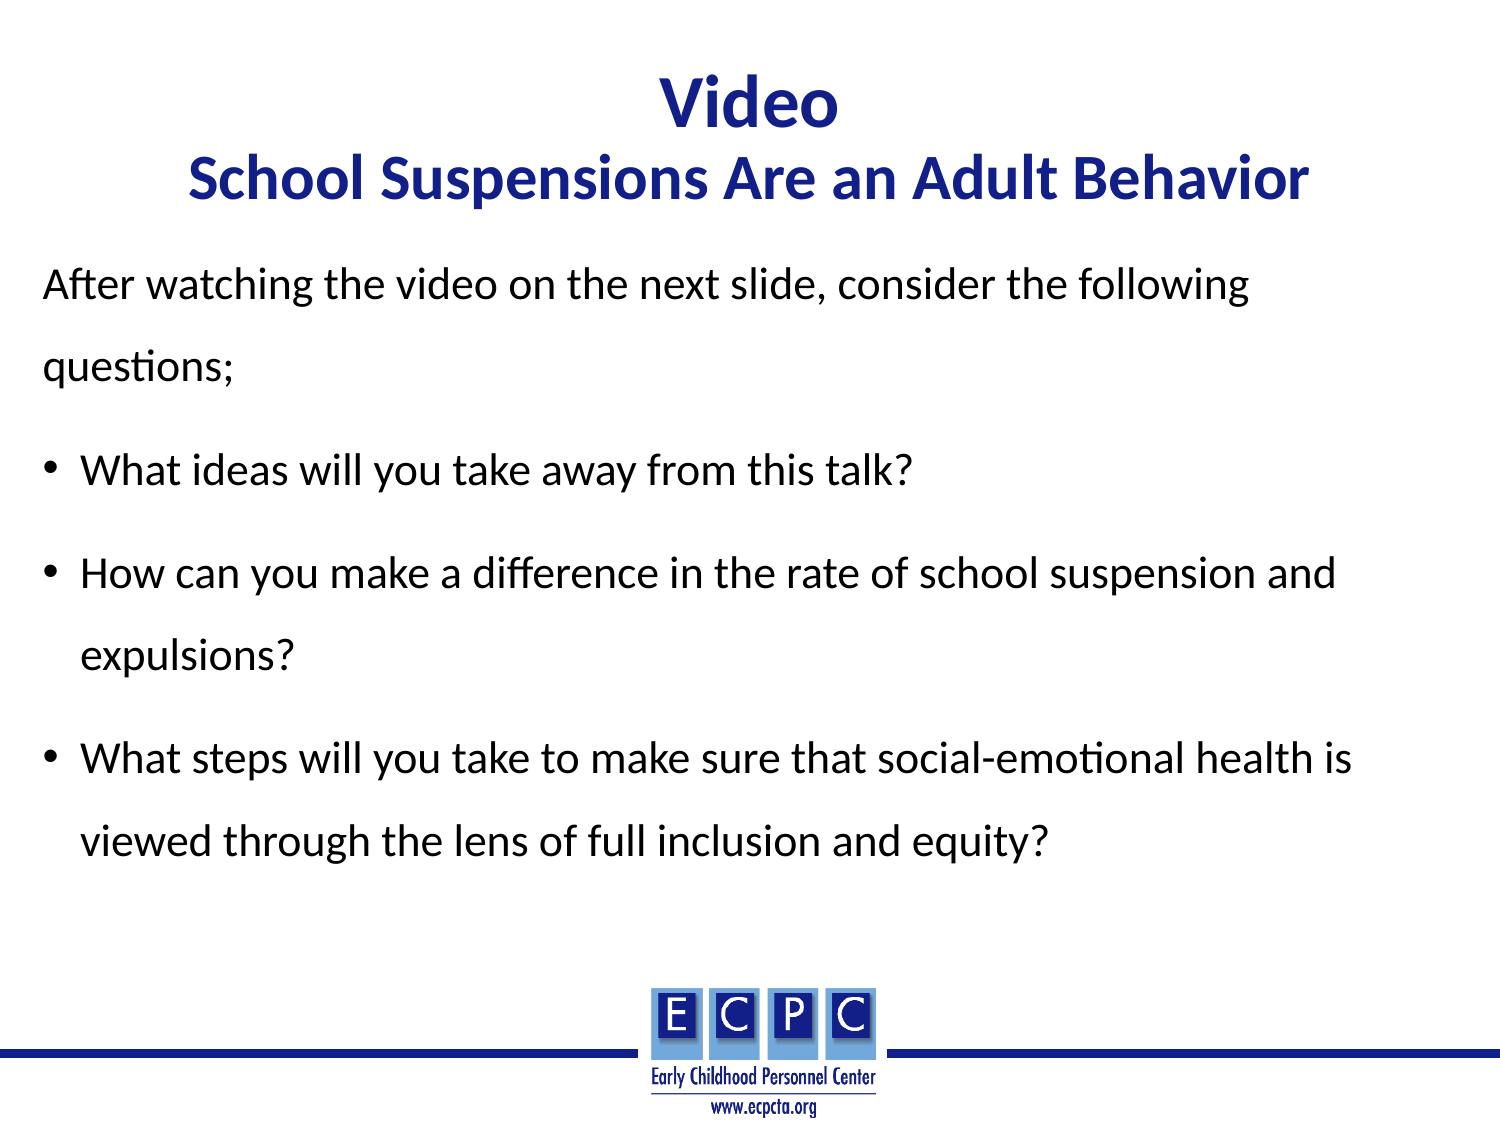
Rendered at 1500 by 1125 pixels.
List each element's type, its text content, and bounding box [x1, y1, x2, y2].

title Video School Suspensions Are an Adult Behavior [103, 28, 1397, 218]
list After watching the video on the next slide, consider the following questions; What ideas will you take away from this talk? How can you make a difference in the rate of school suspension and expulsions? What steps will you take to make sure that social-emotional health is viewed through the lens of full inclusion and equity? [27, 218, 1440, 944]
picture [651, 988, 876, 1118]
